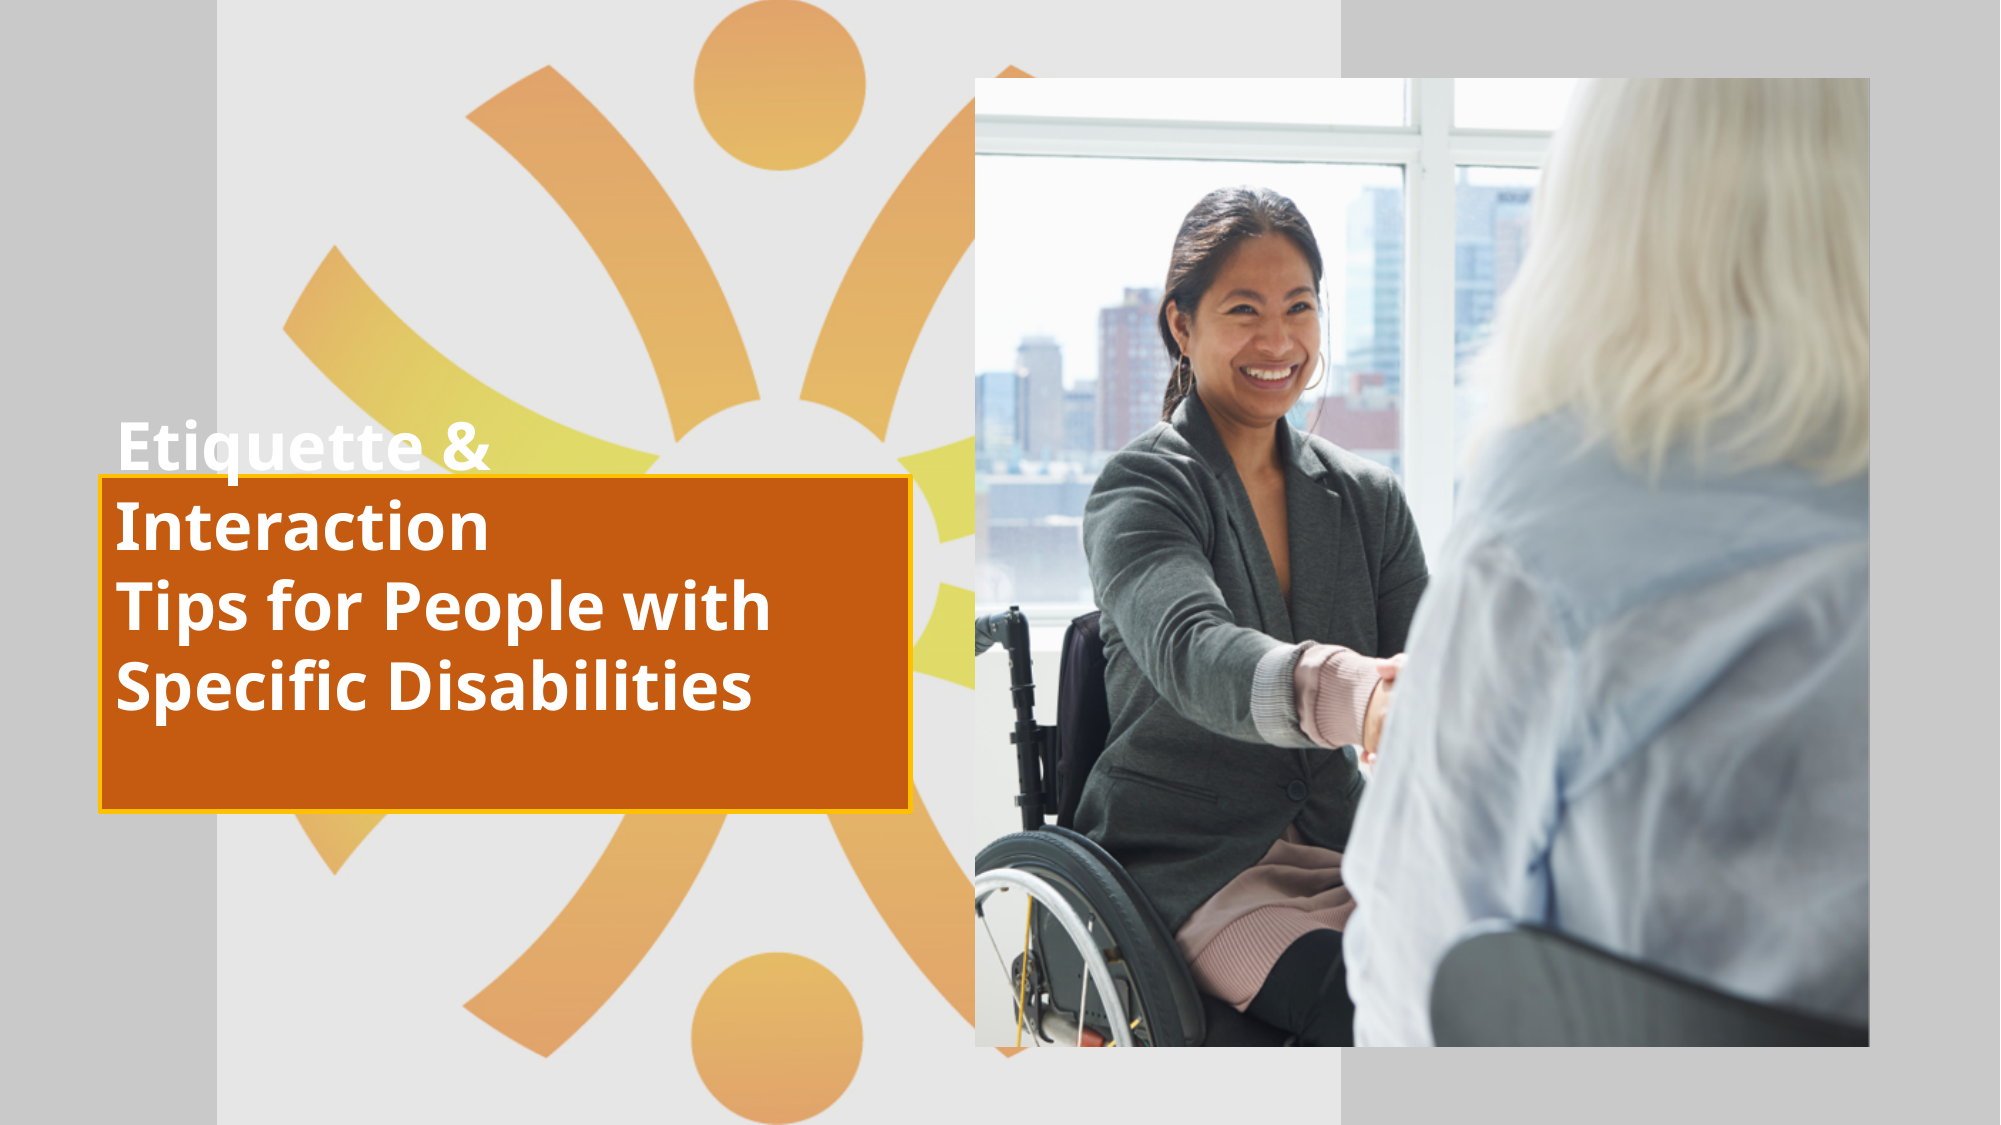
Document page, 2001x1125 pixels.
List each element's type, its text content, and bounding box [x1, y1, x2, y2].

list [975, 78, 1981, 1047]
title Etiquette & Interaction ​ Tips for People with ​ Specific Disabilities [99, 474, 212, 813]
picture [216, 0, 1341, 1125]
